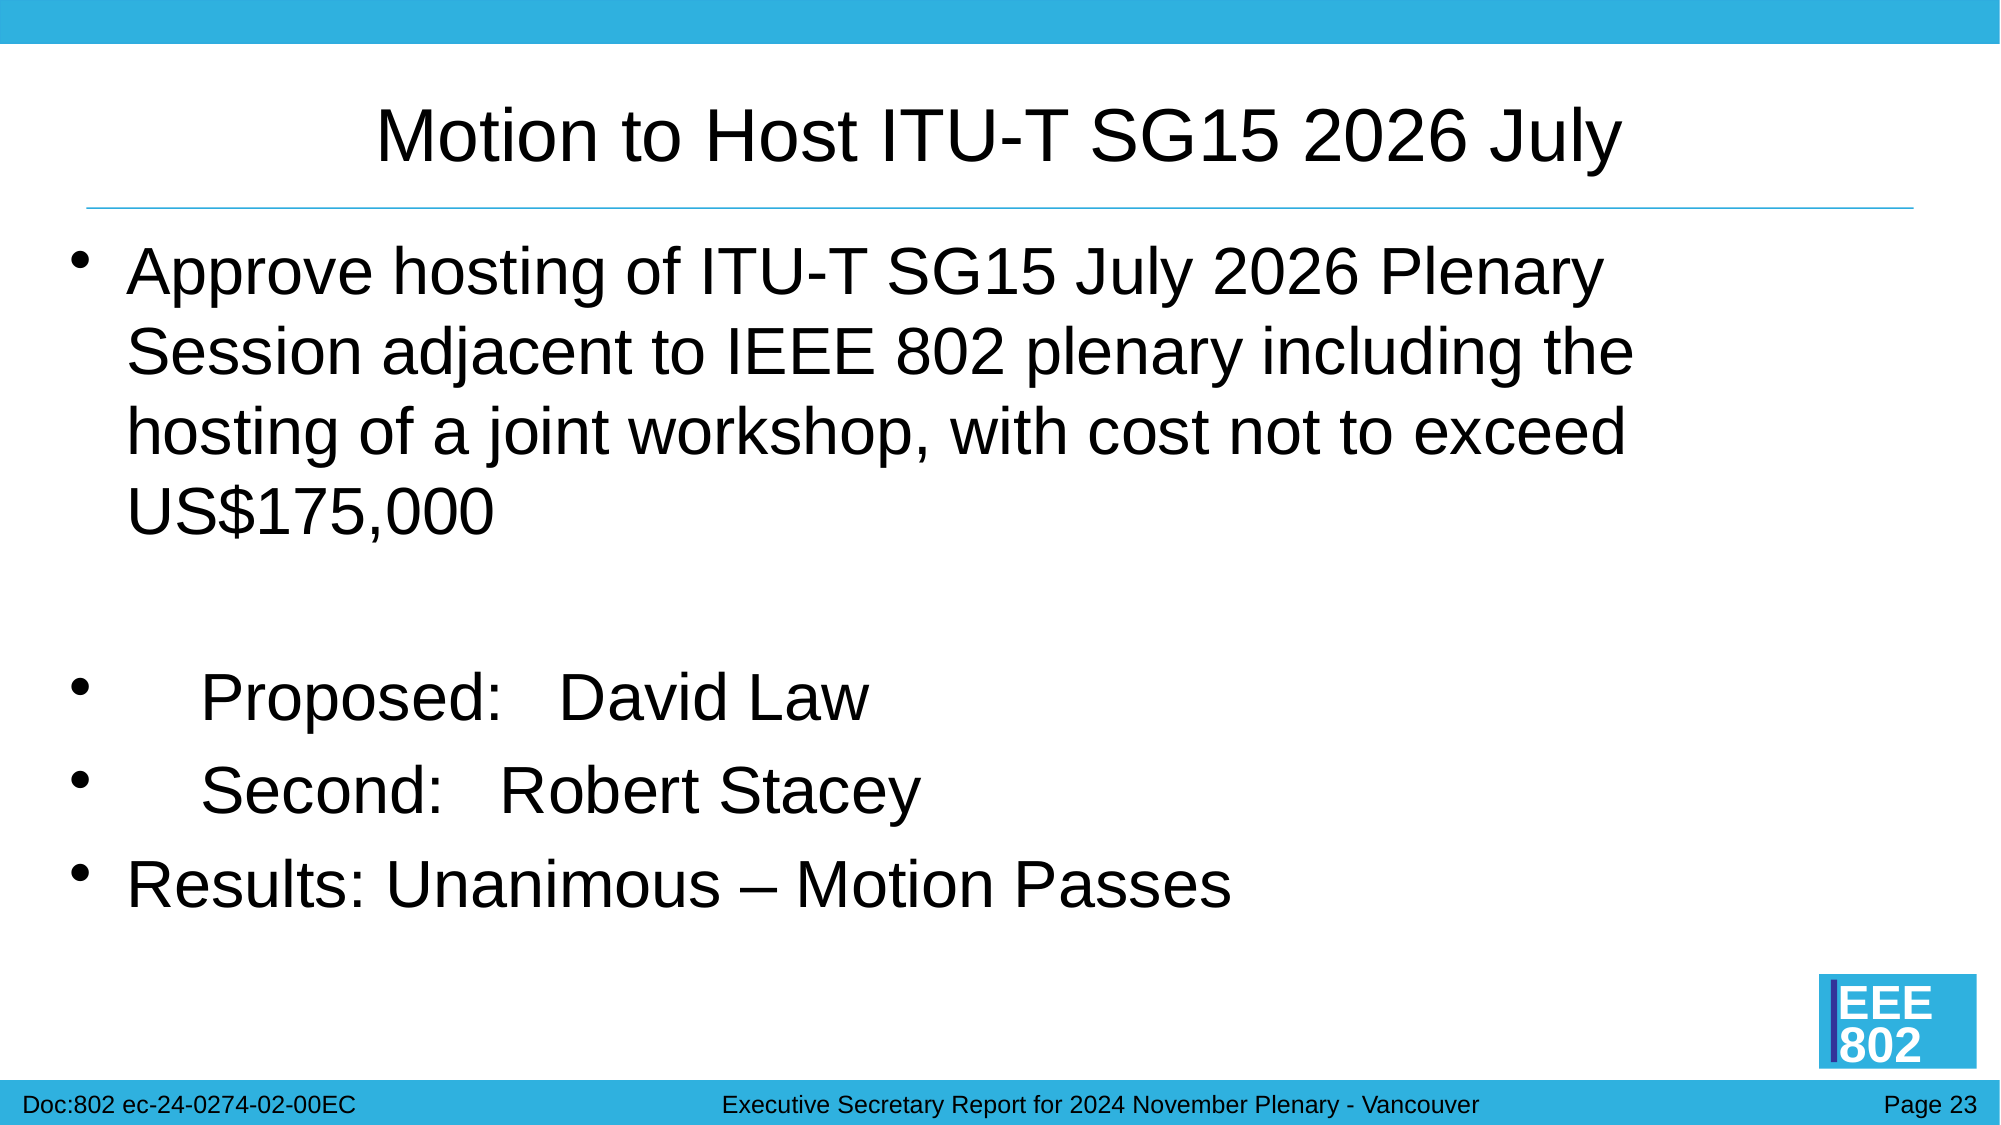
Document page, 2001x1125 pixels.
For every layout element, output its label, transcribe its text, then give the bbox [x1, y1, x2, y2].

title Motion to Host ITU-T SG15 2026 July [99, 66, 1900, 197]
list Approve hosting of ITU-T SG15 July 2026 Plenary Session adjacent to IEEE 802 plenary including the hosting of a joint workshop, with cost not to exceed US$175,000 Proposed: David Law Second: Robert Stacey Results: Unanimous – Motion Passes [54, 220, 1855, 963]
